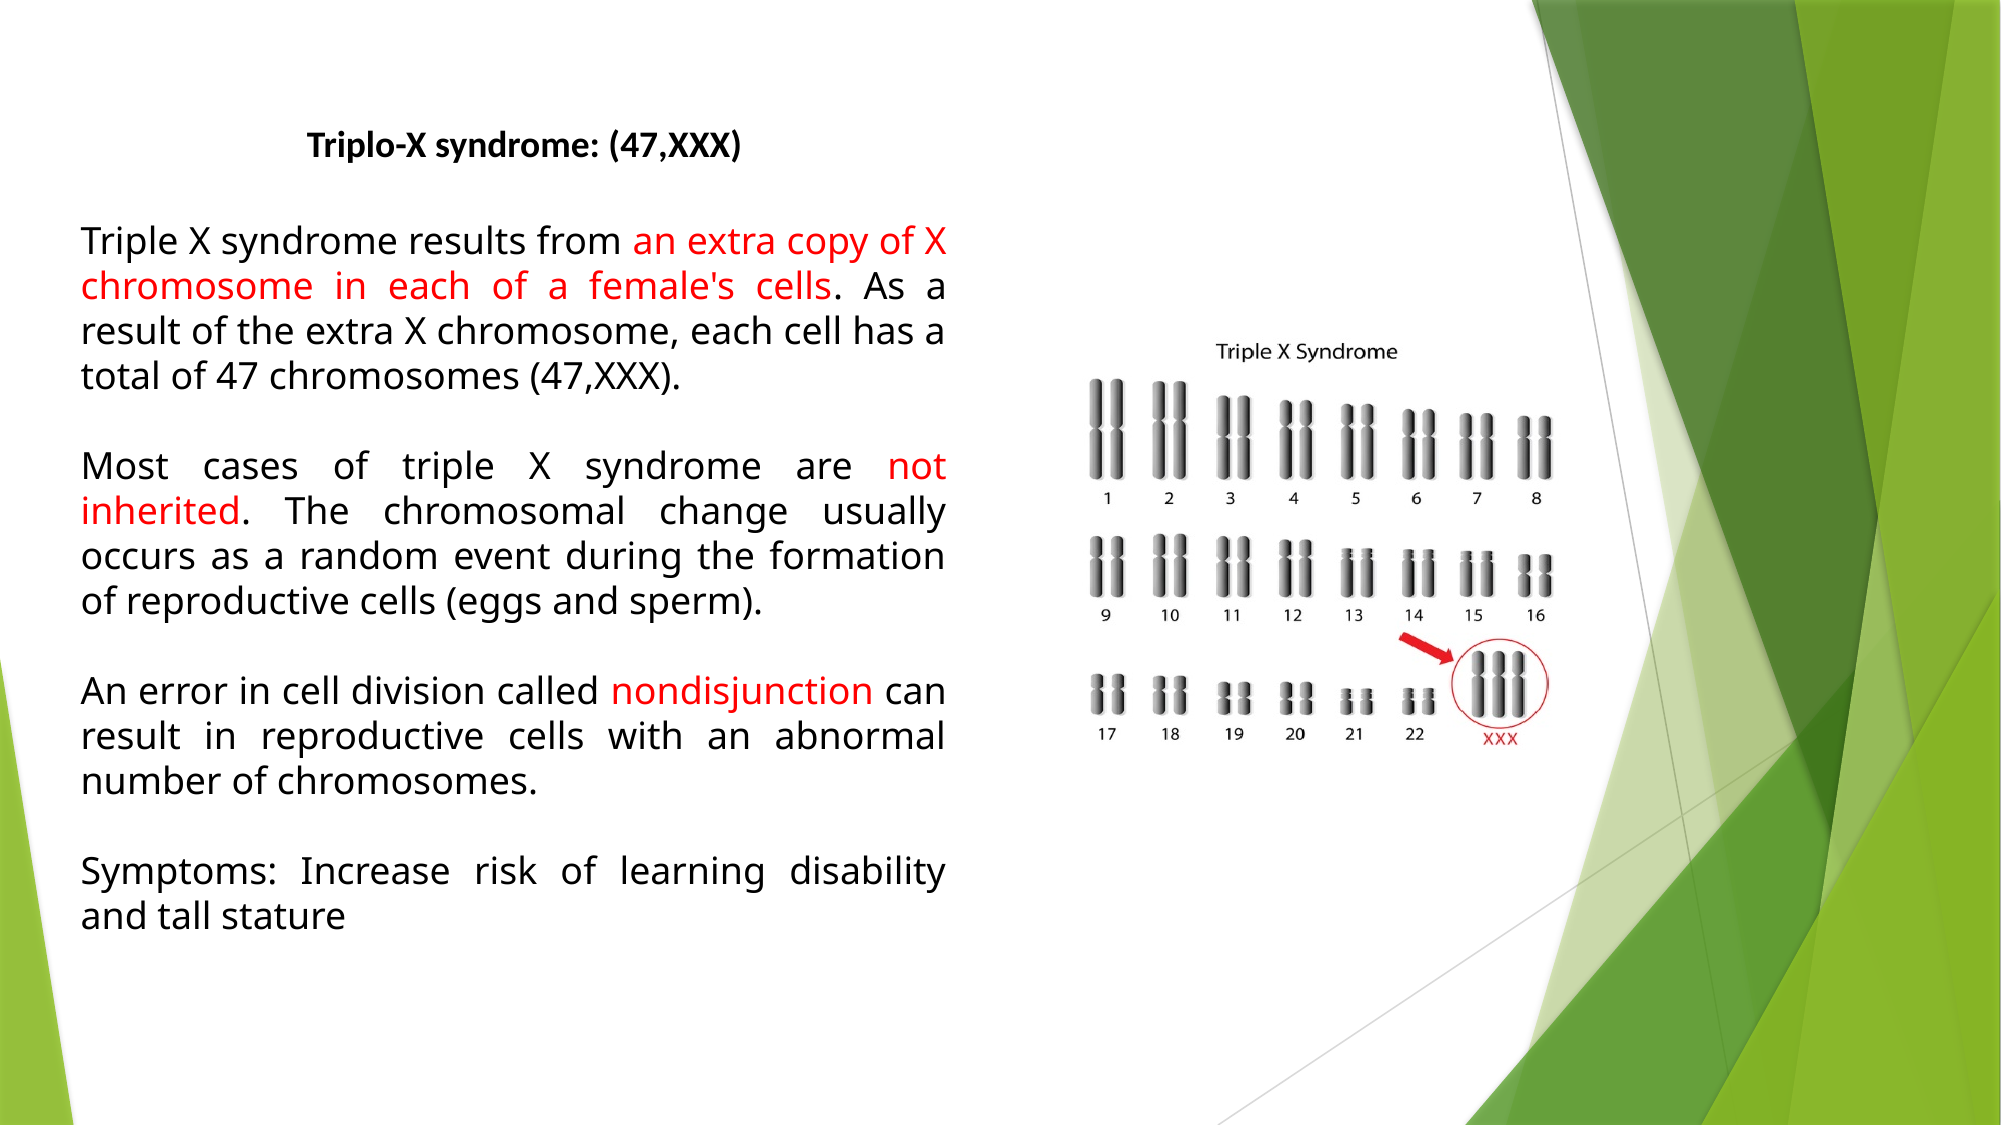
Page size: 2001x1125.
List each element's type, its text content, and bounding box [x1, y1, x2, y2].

text_box Triple X syndrome results from an extra copy of X chromosome in each of a female's cells. As a result of the extra X chromosome, each cell has a total of 47 chromosomes (47,XXX). Most cases of triple X syndrome are not inherited. The chromosomal change usually occurs as a random event during the formation of reproductive cells (eggs and sperm). An error in cell division called nondisjunction can result in reproductive cells with an abnormal number of chromosomes. Symptoms: Increase risk of learning disability and tall stature [65, 209, 962, 945]
text_box Triplo-X syndrome: (47,XXX) [292, 112, 837, 173]
picture [1082, 321, 1562, 751]
